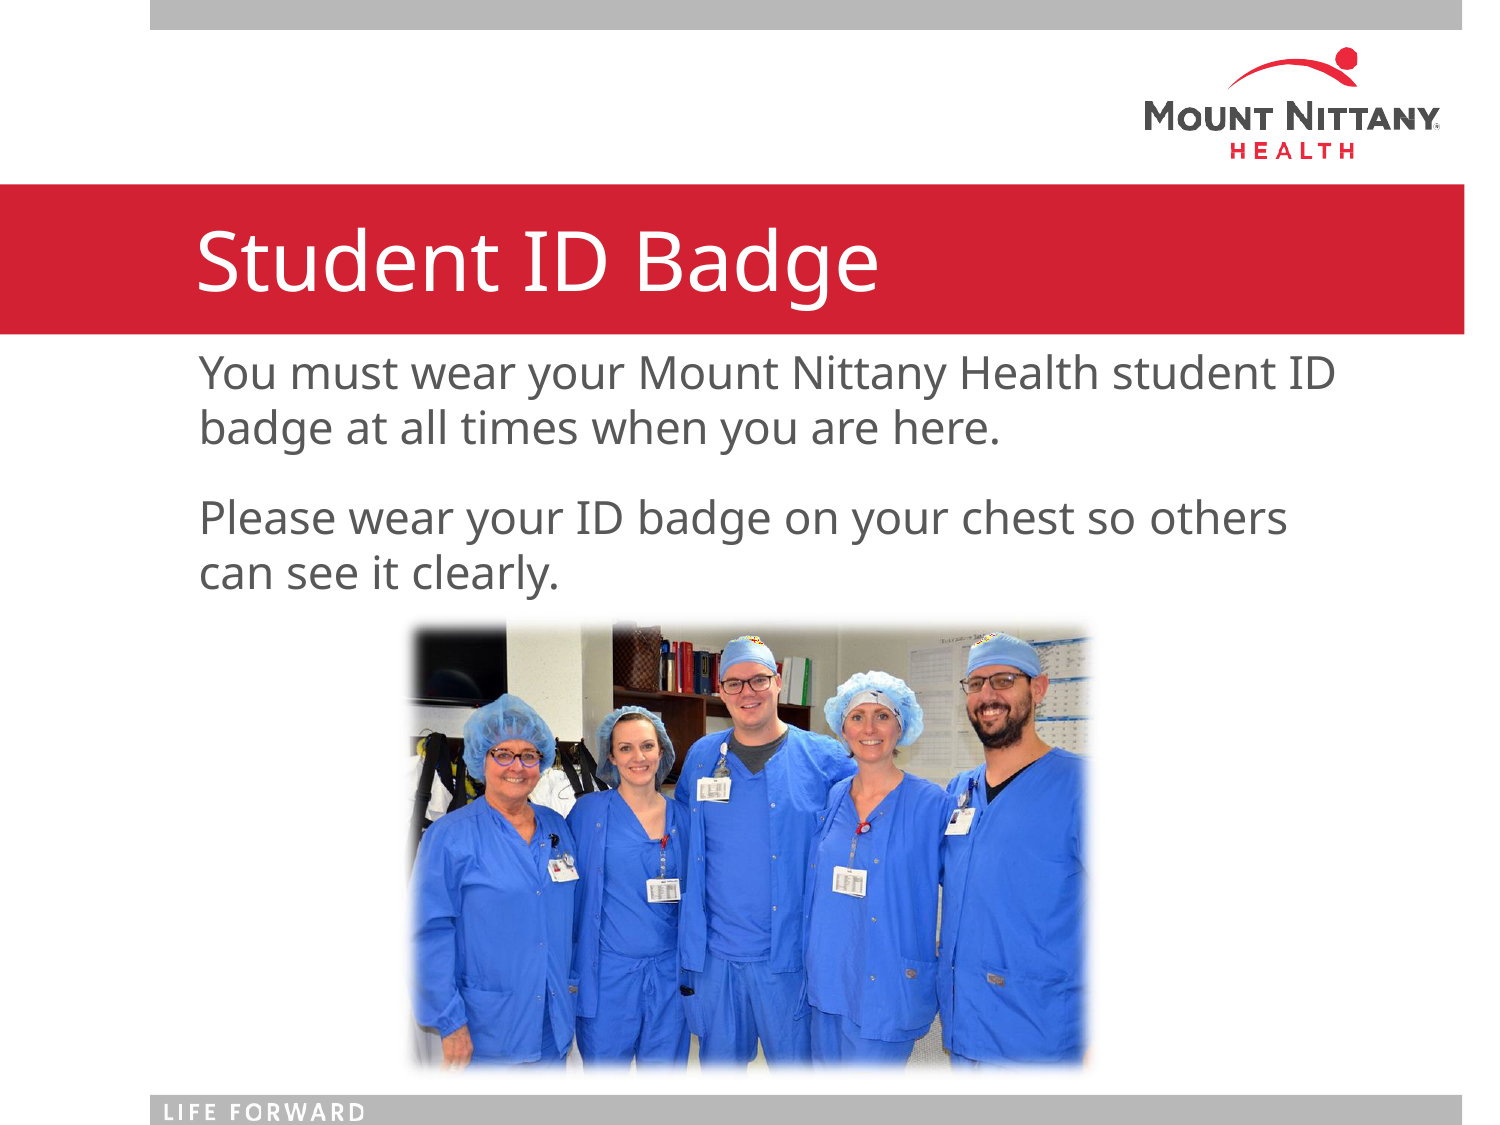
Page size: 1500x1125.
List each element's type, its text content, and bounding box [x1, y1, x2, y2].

picture [310, 1103, 326, 1121]
text_box [0, 184, 1465, 335]
picture [1287, 101, 1313, 130]
picture [245, 1103, 262, 1121]
picture [1254, 142, 1267, 159]
text_box You must wear your Mount Nittany Health student ID badge at all times when you are here. Please wear your ID badge on your chest so others can see it clearly. [196, 342, 1357, 599]
picture [1229, 107, 1251, 130]
picture [284, 1103, 307, 1121]
picture [1145, 101, 1174, 130]
text_box [398, 612, 1101, 1081]
picture [267, 1103, 280, 1121]
picture [1275, 142, 1292, 159]
picture [1177, 107, 1202, 131]
title Student ID Badge [192, 205, 907, 396]
picture [1300, 142, 1313, 159]
picture [331, 1103, 344, 1121]
picture [349, 1103, 364, 1121]
picture [1205, 107, 1226, 131]
picture [1335, 47, 1358, 70]
